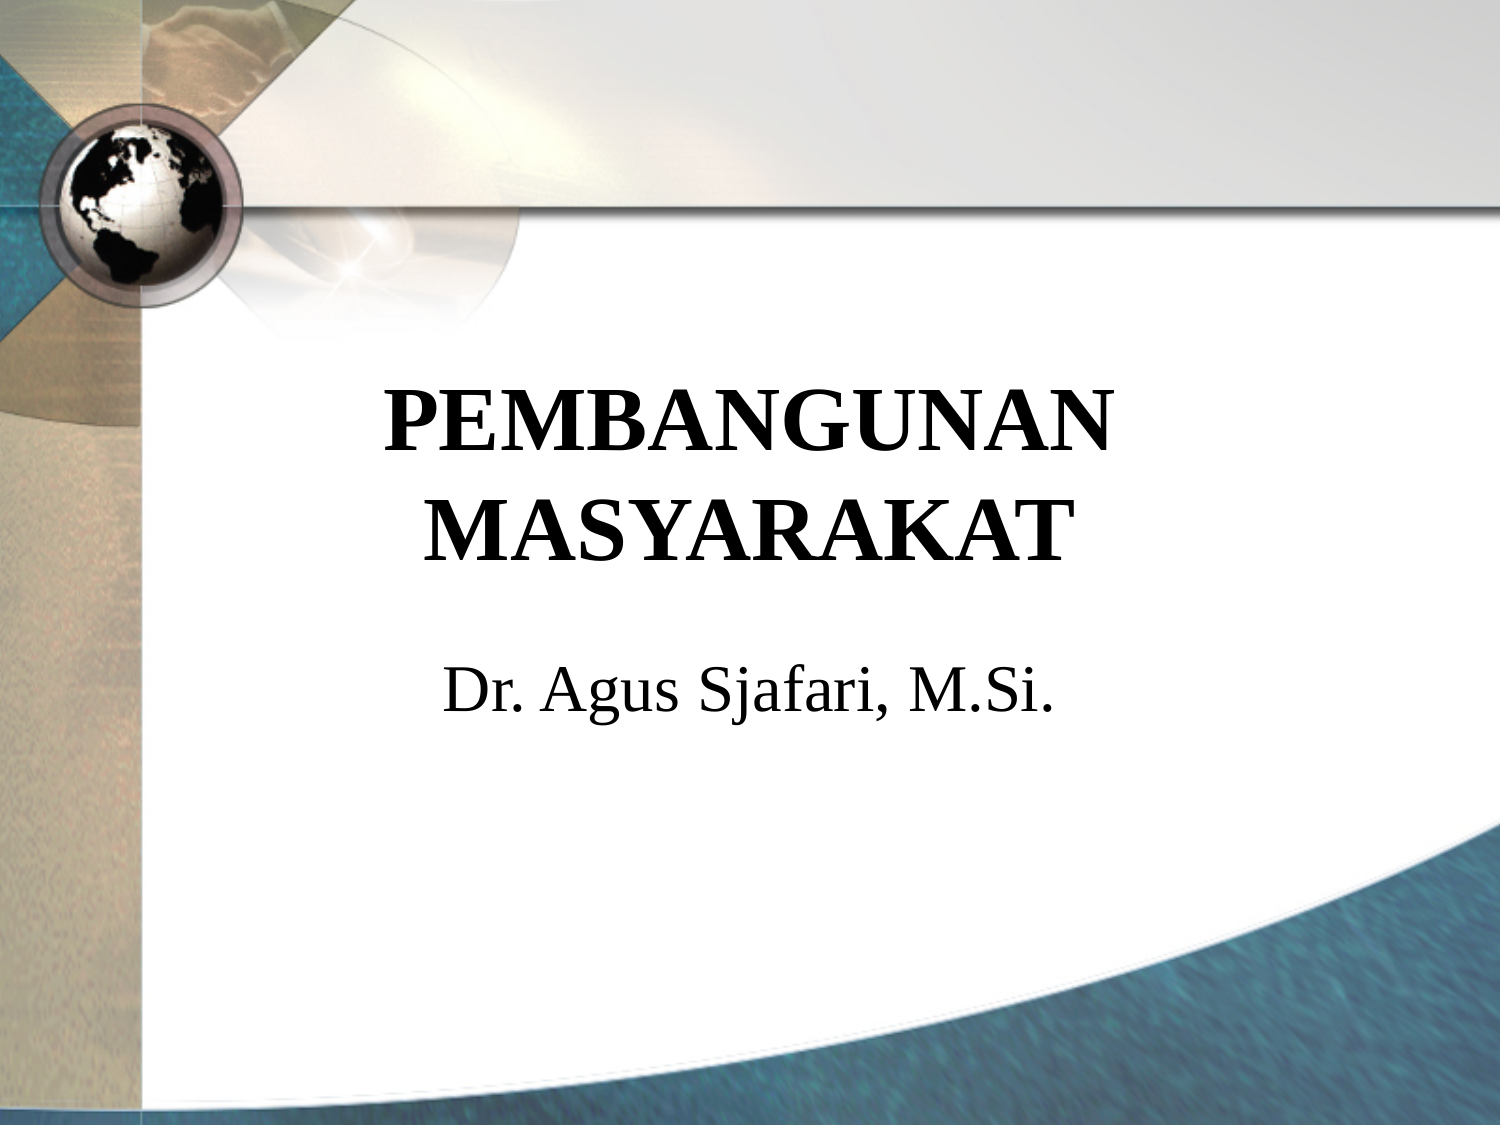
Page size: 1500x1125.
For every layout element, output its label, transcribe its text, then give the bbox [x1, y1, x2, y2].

title PEMBANGUNAN MASYARAKAT [112, 374, 1388, 563]
picture [0, 0, 1500, 1125]
subtitle Dr. Agus Sjafari, M.Si. [224, 637, 1276, 926]
